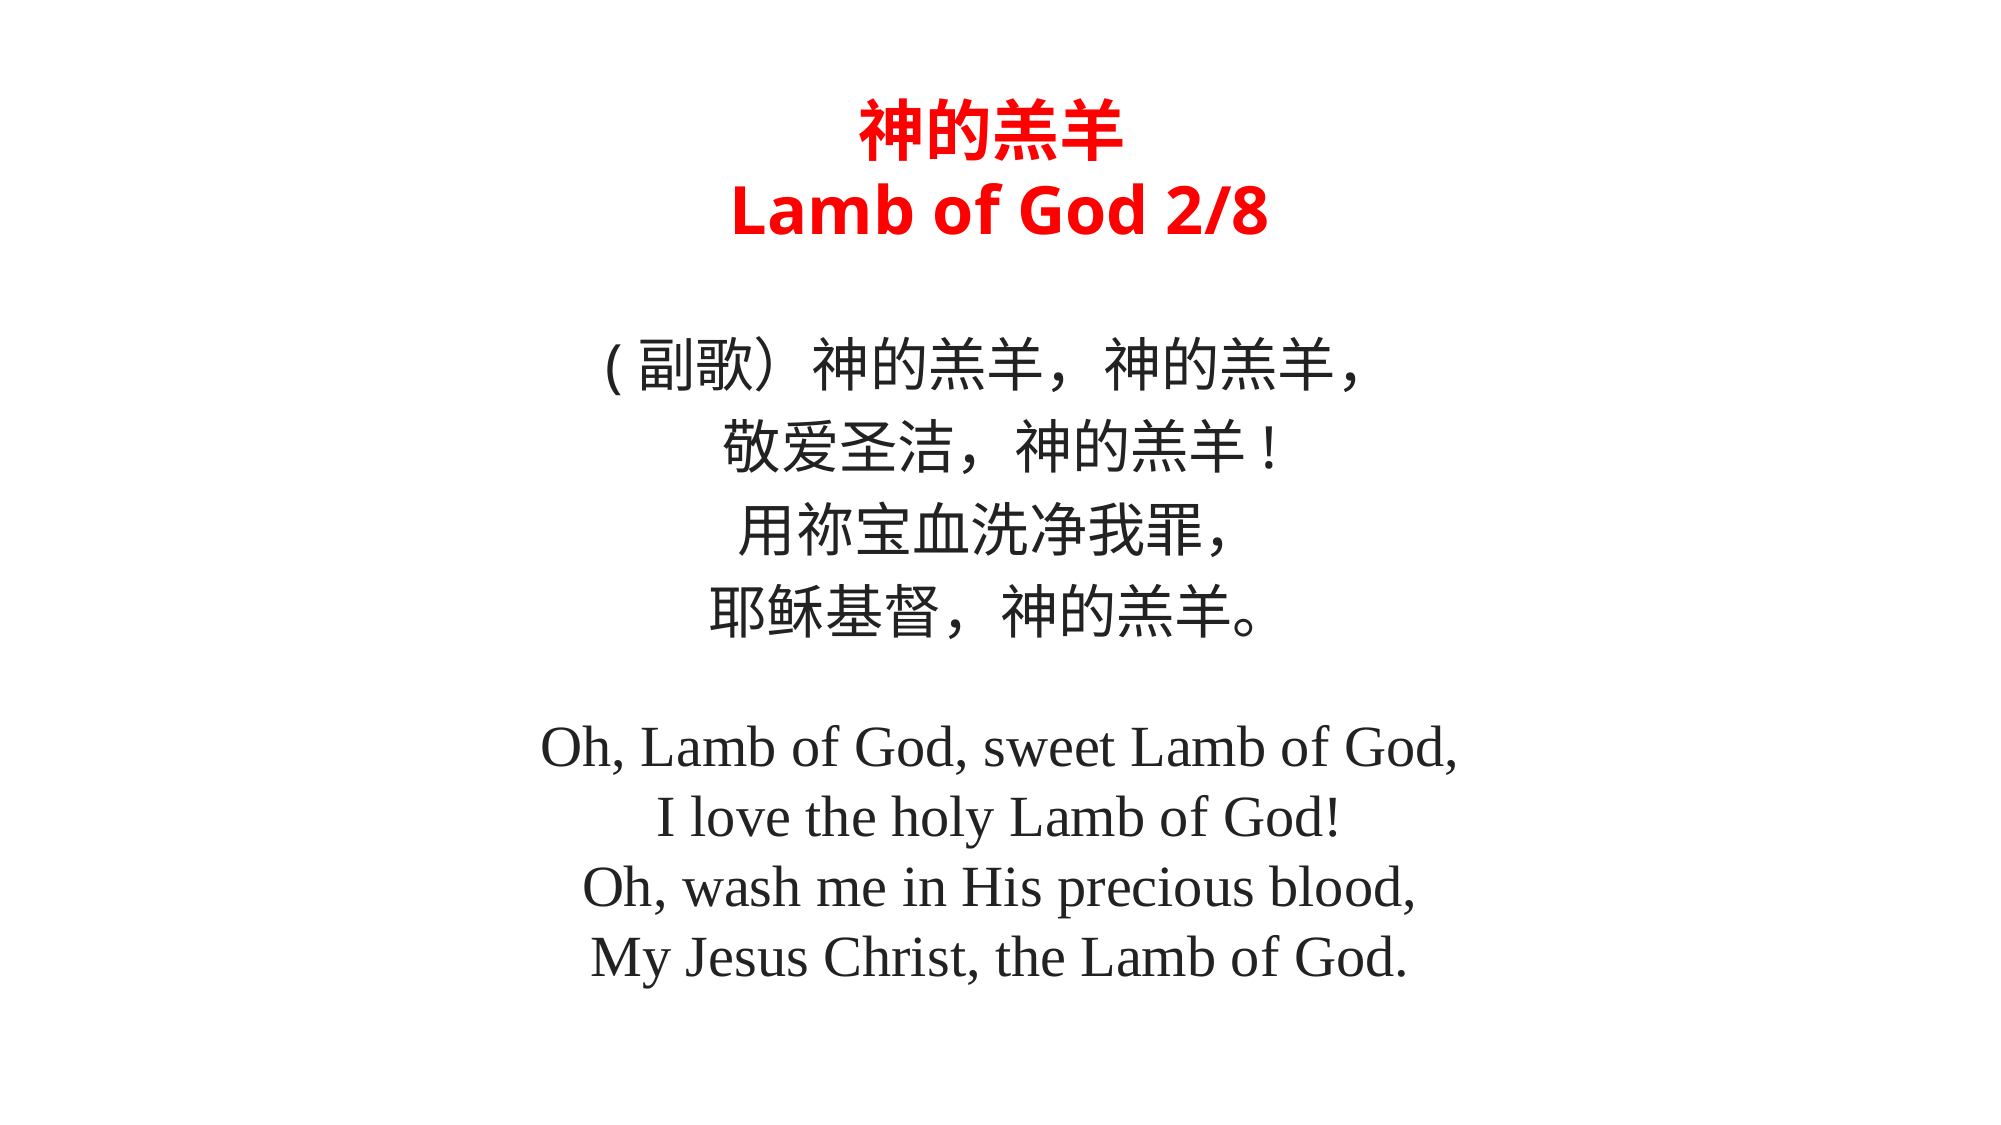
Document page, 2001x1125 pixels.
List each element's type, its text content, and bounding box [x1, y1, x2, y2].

text_box (副歌）神的羔羊，神的羔羊， 敬爱圣洁，神的羔羊! 用祢宝血洗净我罪， 耶稣基督，神的羔羊。 Oh, Lamb of God, sweet Lamb of God, I love the holy Lamb of God! Oh, wash me in His precious blood, My Jesus Christ, the Lamb of God. [105, 320, 1895, 979]
text_box 神的羔羊 Lamb of God 2/8 [164, 80, 1836, 256]
